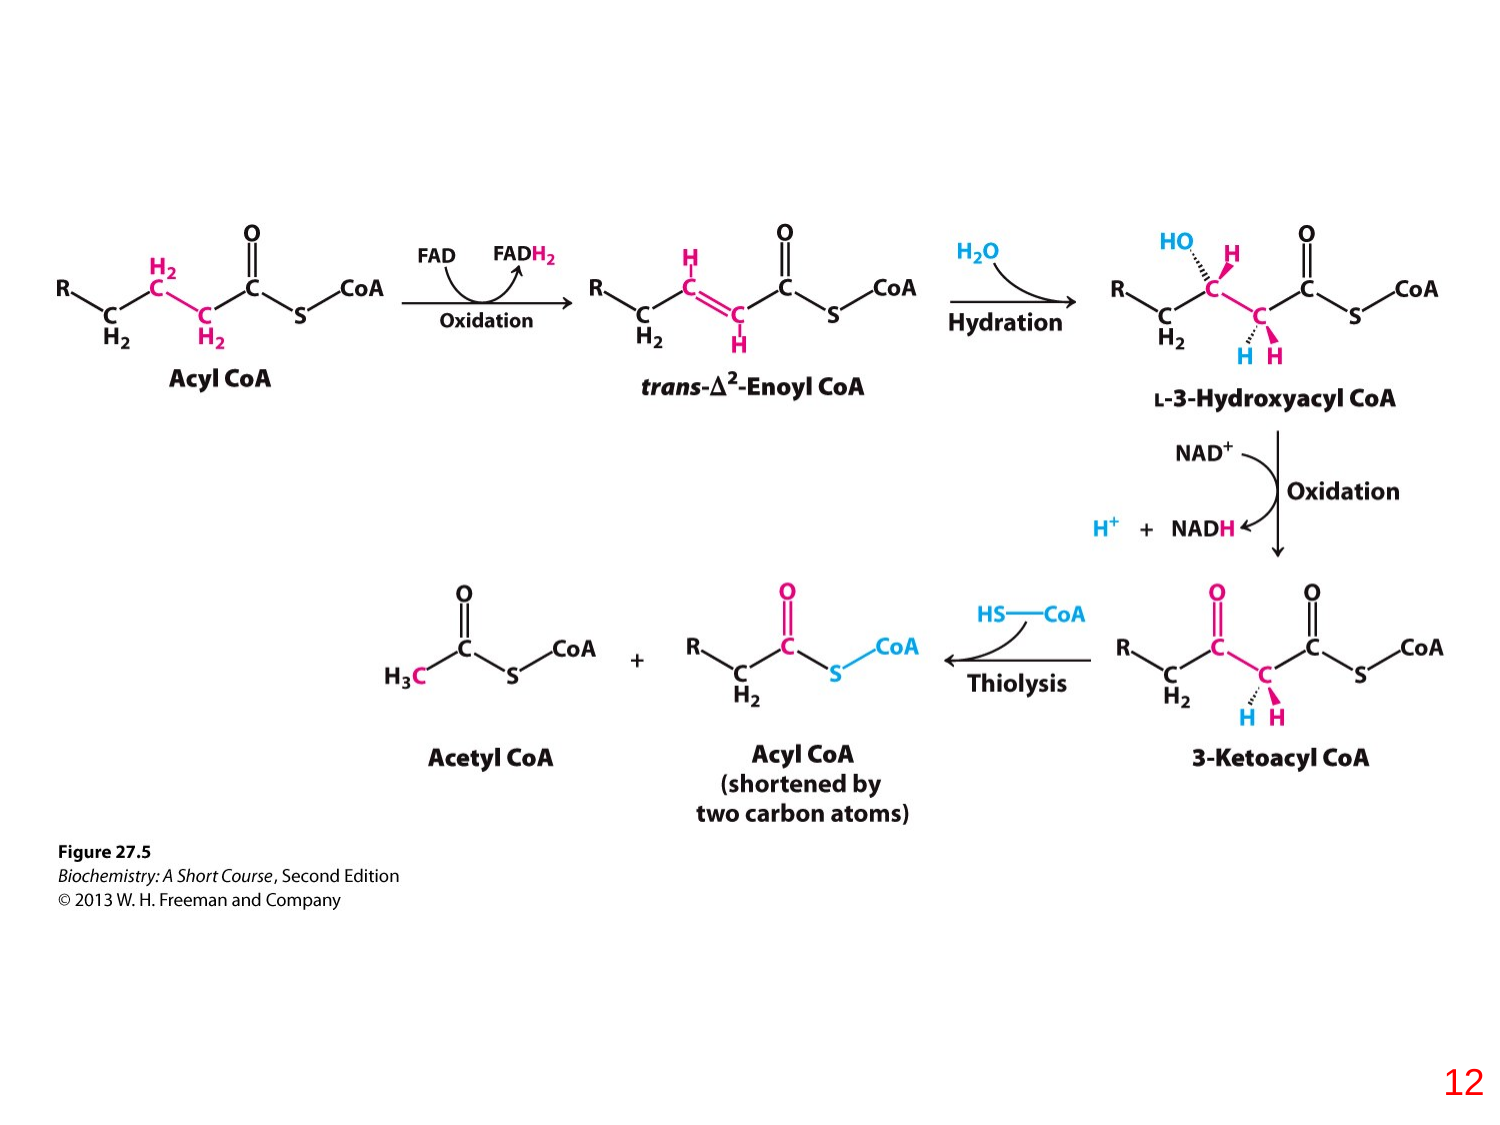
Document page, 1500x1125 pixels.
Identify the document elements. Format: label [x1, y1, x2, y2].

picture [49, 214, 1450, 914]
